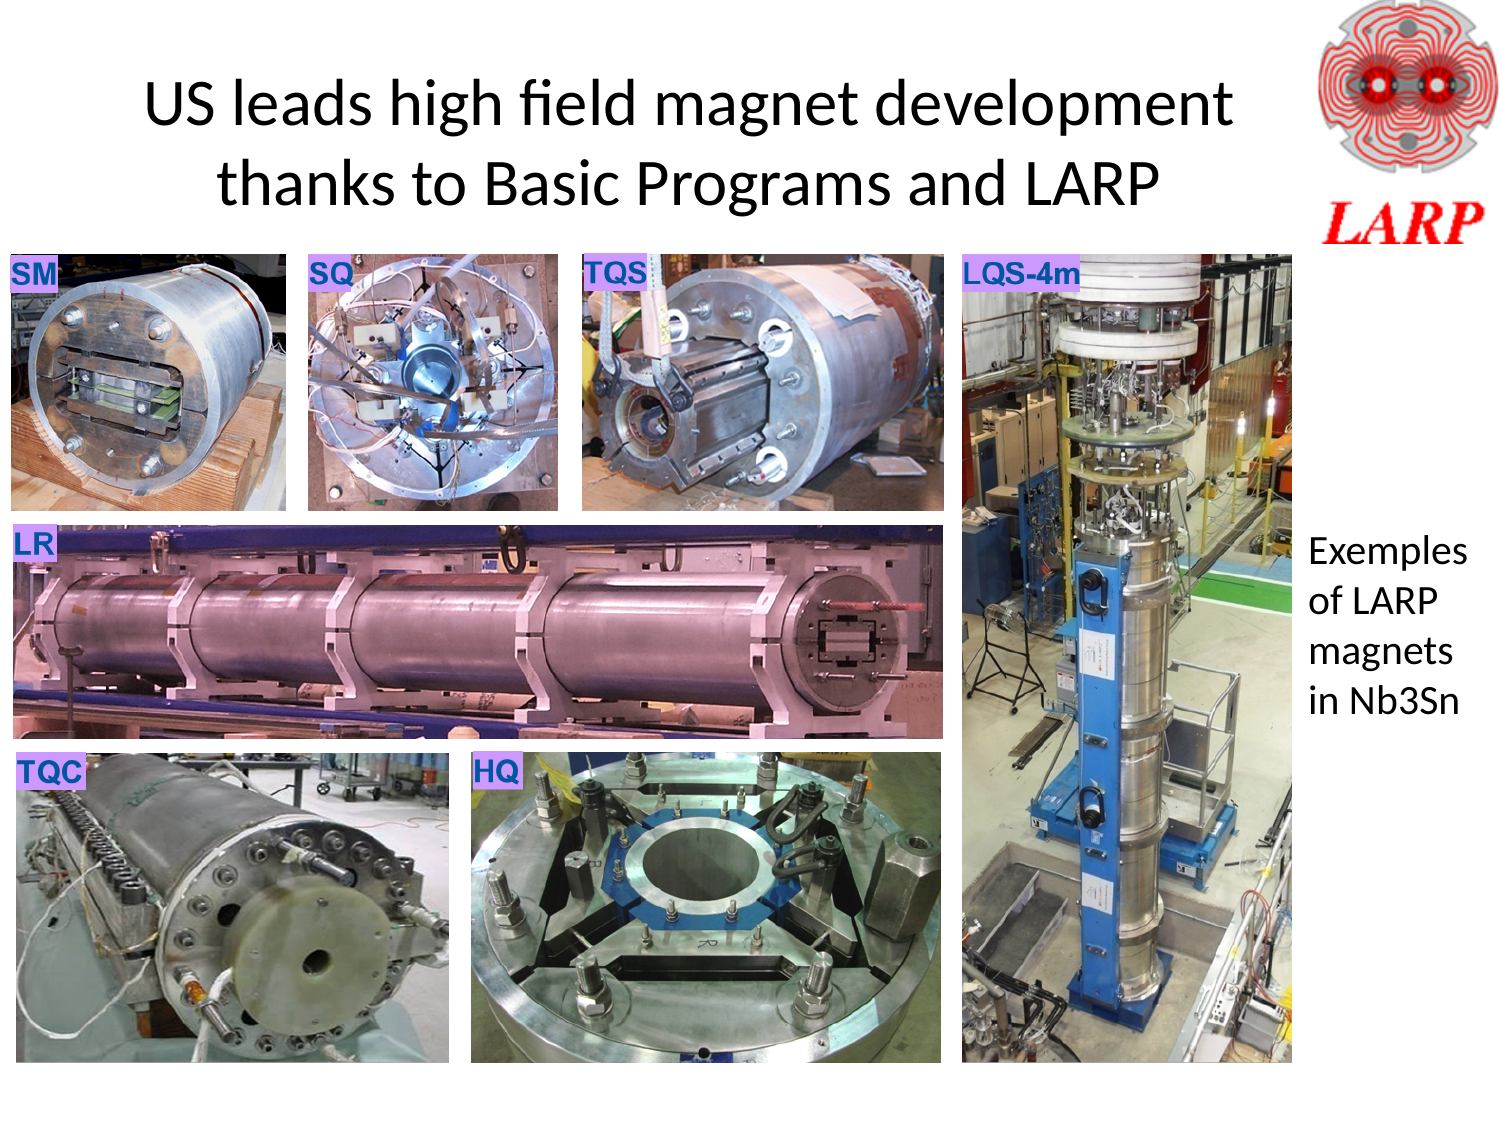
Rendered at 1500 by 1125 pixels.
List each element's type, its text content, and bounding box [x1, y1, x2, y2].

text_box Exemples of LARP magnets in Nb3Sn [1297, 515, 1500, 730]
picture [1314, 0, 1500, 244]
picture [0, 243, 1292, 1063]
title US leads high field magnet development thanks to Basic Programs and LARP [75, 45, 1304, 233]
